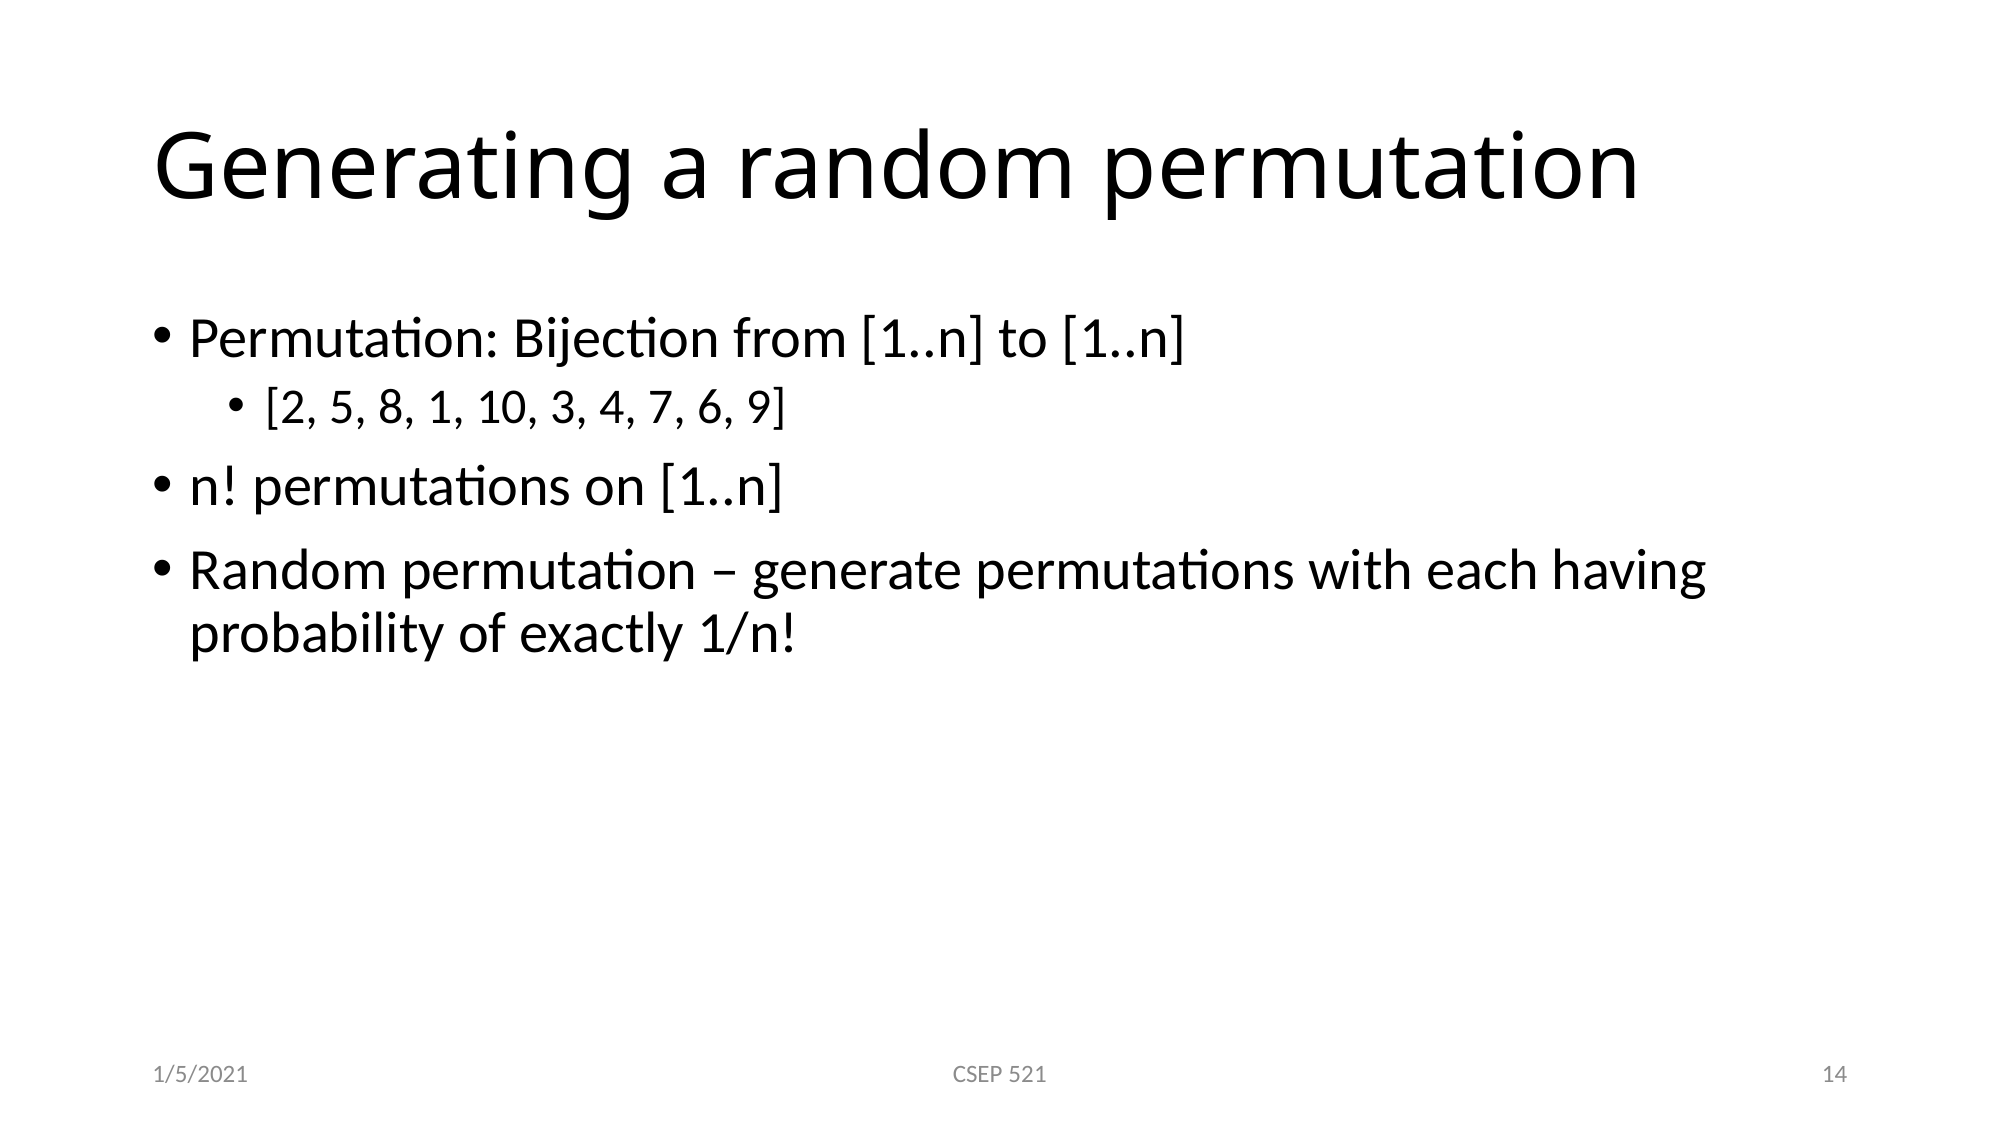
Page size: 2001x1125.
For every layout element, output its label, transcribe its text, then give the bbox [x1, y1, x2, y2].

footer CSEP 521 [662, 1042, 1338, 1103]
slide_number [137, 1042, 588, 1103]
list Permutation: Bijection from [1..n] to [1..n] [2, 5, 8, 1, 10, 3, 4, 7, 6, 9] n! permutations on [1..n] Random permutation – generate permutations with each having probability of exactly 1/n! [137, 299, 1863, 1014]
title Generating a random permutation [137, 59, 1863, 278]
slide_number 14 [1412, 1042, 1863, 1103]
